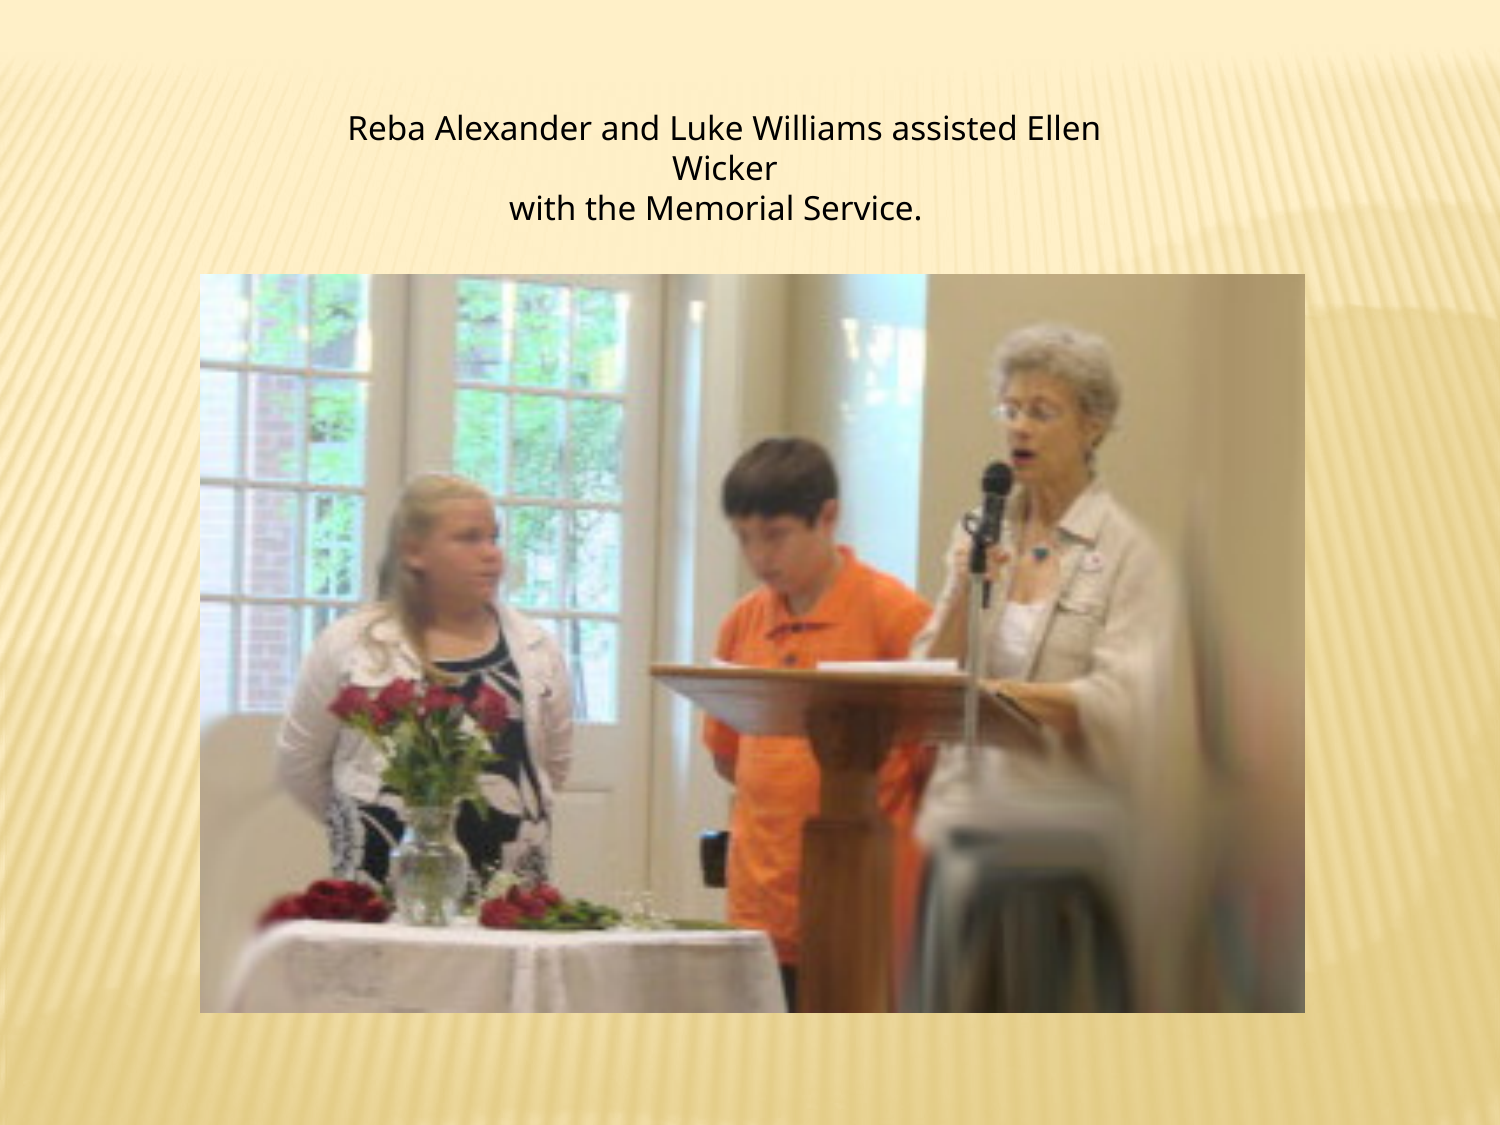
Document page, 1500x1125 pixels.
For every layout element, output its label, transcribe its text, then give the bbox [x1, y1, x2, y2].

text_box Reba Alexander and Luke Williams assisted Ellen Wicker with the Memorial Service. [300, 99, 1150, 235]
picture [199, 274, 1305, 1013]
